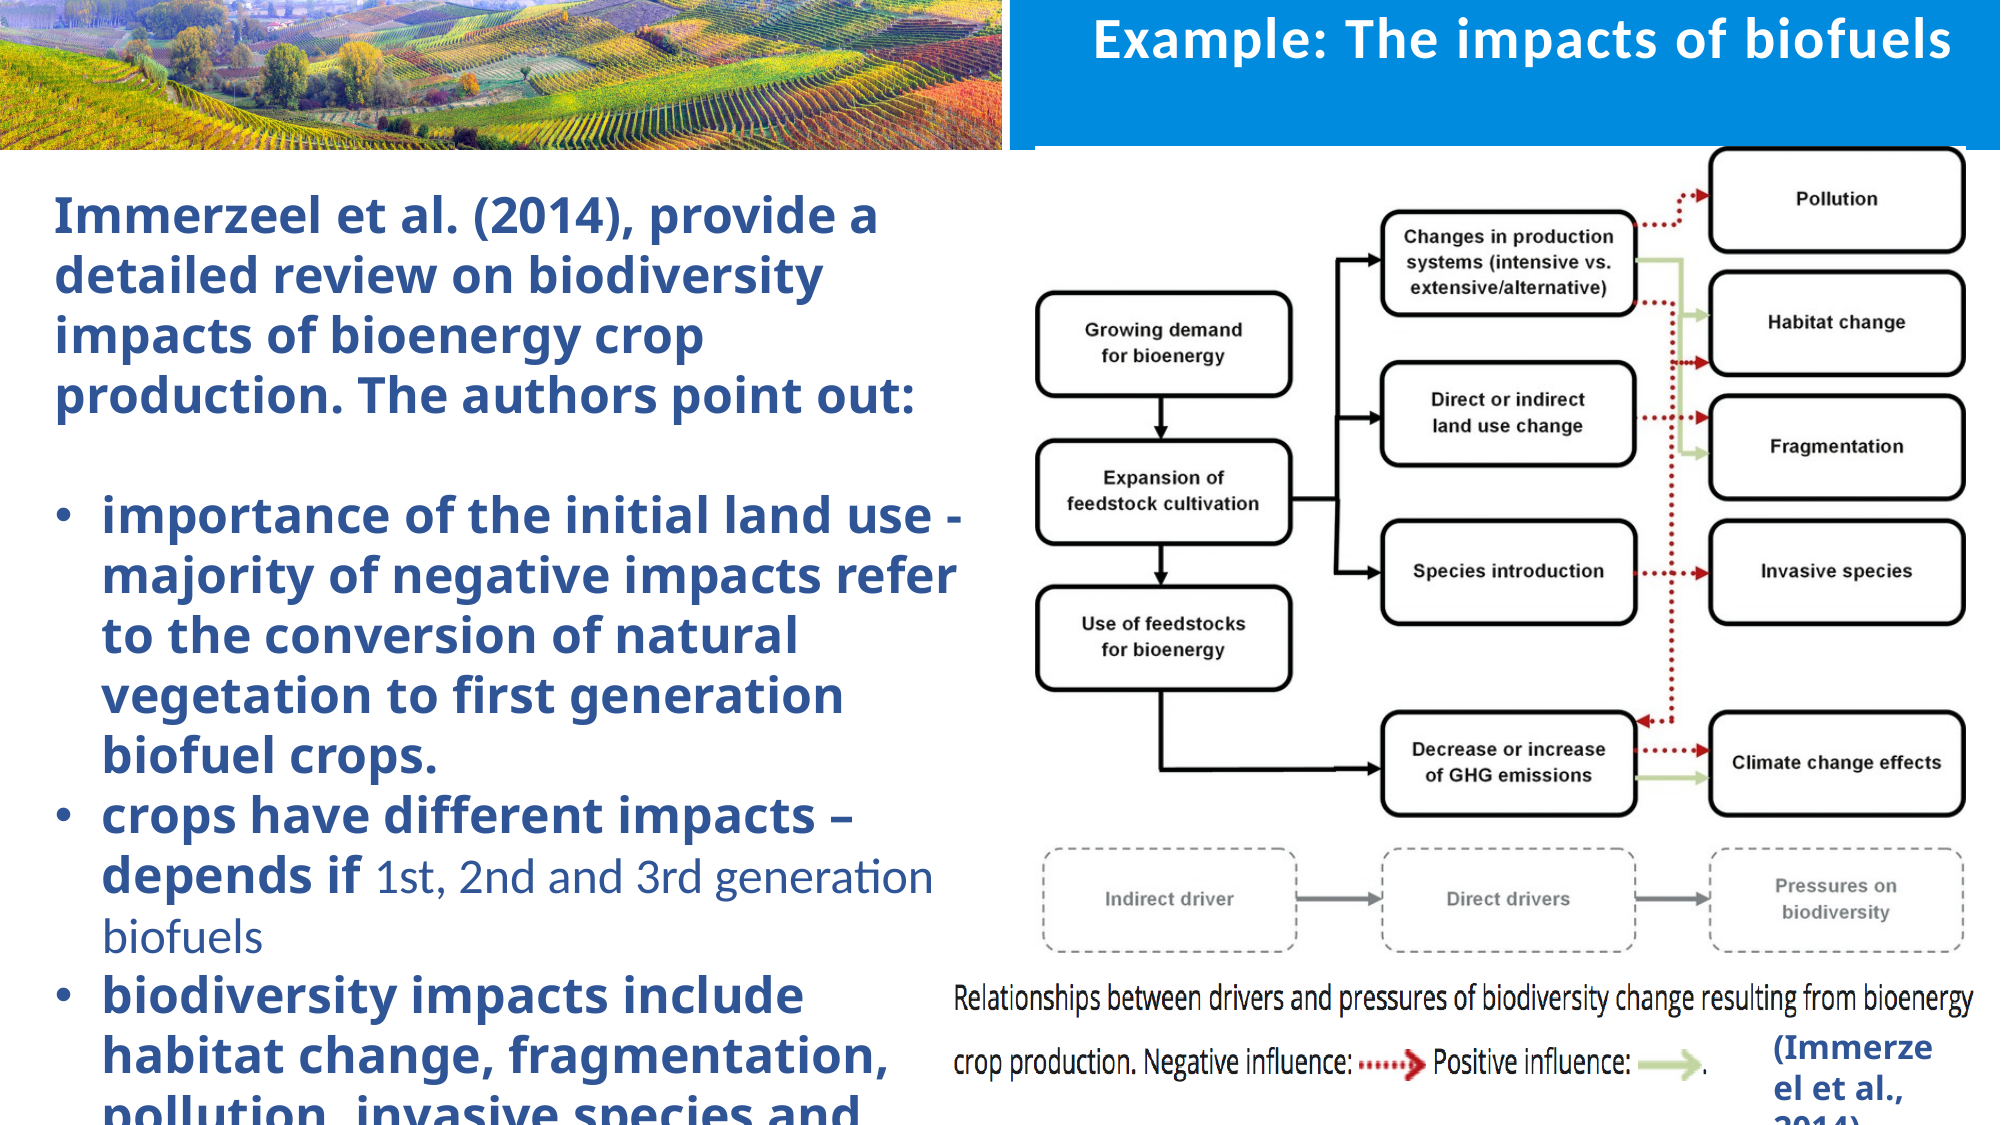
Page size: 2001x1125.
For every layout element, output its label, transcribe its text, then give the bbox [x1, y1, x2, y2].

text_box Example: The impacts of biofuels [1002, 0, 1969, 78]
text_box Immerzeel et al. (2014), provide a detailed review on biodiversity impacts of bioenergy crop production. The authors point out: importance of the initial land use - majority of negative impacts refer to the conversion of natural vegetation to first generation biofuel crops. crops have different impacts – depends if 1st, 2nd and 3rd generation biofuels biodiversity impacts include habitat change, fragmentation, pollution, invasive species and climate change effects (see Figure) [40, 176, 1010, 1125]
picture [931, 961, 2000, 1125]
text_box [417, 0, 2000, 830]
picture [1034, 146, 1966, 953]
picture [0, 0, 1002, 150]
